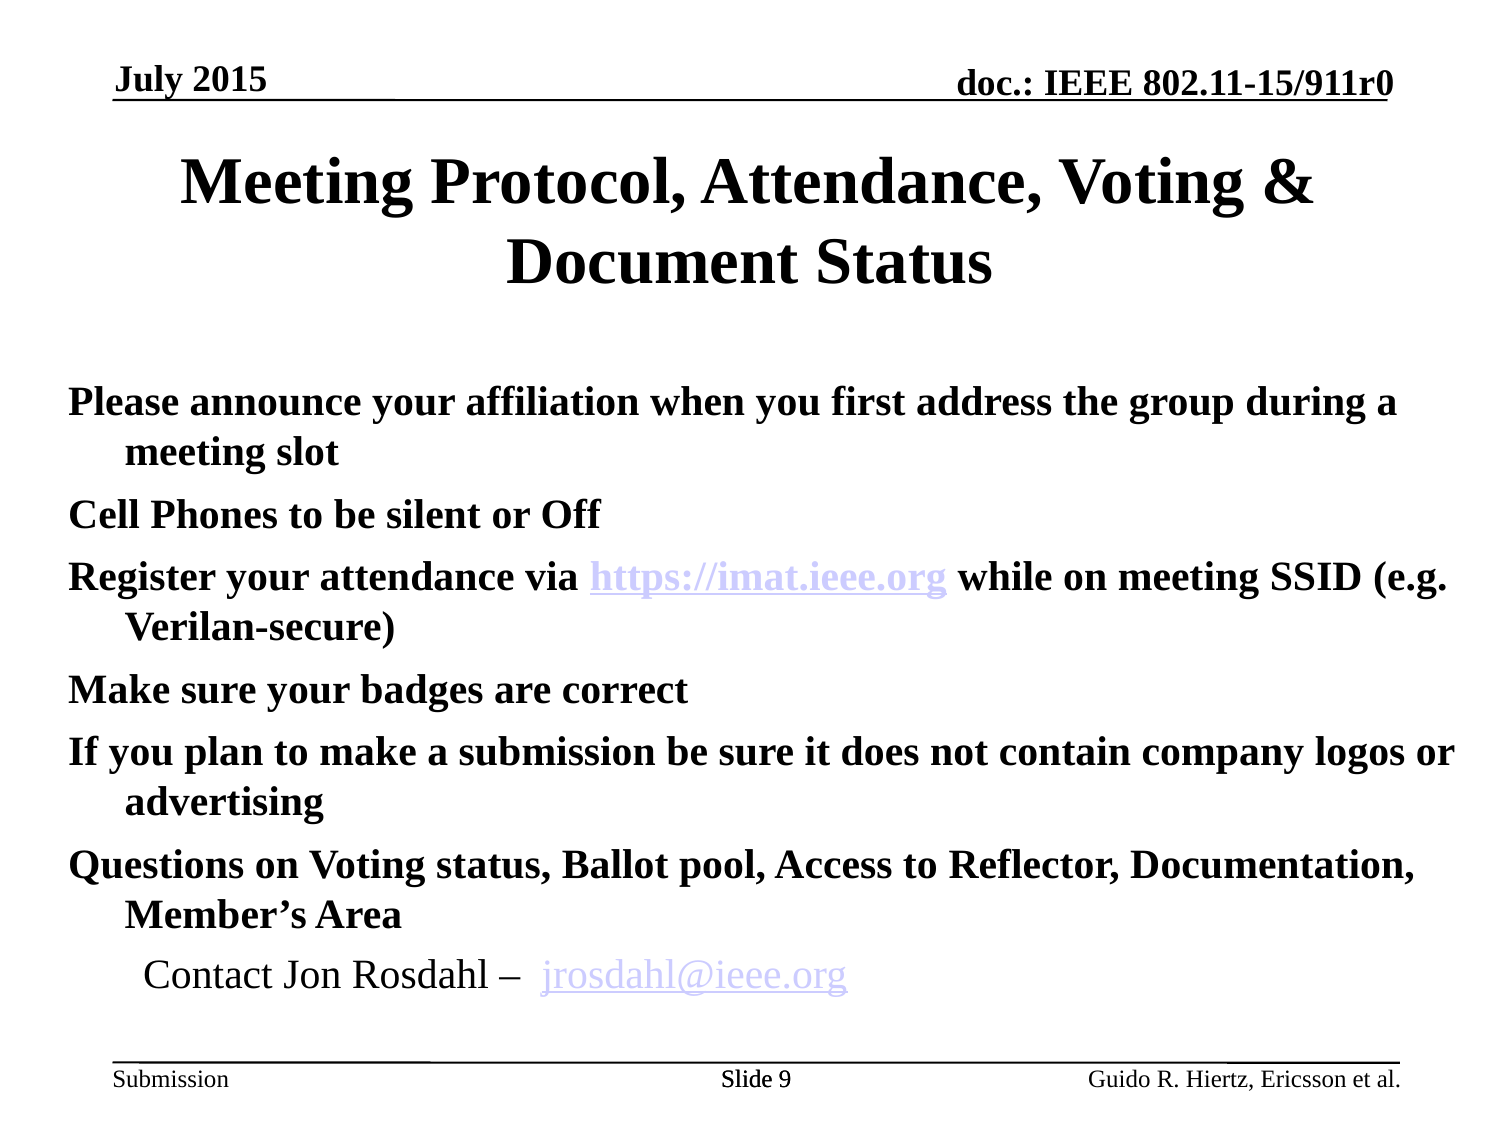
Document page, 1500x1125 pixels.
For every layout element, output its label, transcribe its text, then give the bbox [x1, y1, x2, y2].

list Please announce your affiliation when you first address the group during a meeting slot Cell Phones to be silent or Off Register your attendance via https://imat.ieee.org while on meeting SSID (e.g. Verilan-secure) Make sure your badges are correct If you plan to make a submission be sure it does not contain company logos or advertising Questions on Voting status, Ballot pool, Access to Reflector, Documentation, Member’s Area Contact Jon Rosdahl – jrosdahl@ieee.org [52, 366, 1479, 1125]
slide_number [114, 54, 423, 100]
title Meeting Protocol, Attendance, Voting & Document Status [112, 153, 1388, 280]
